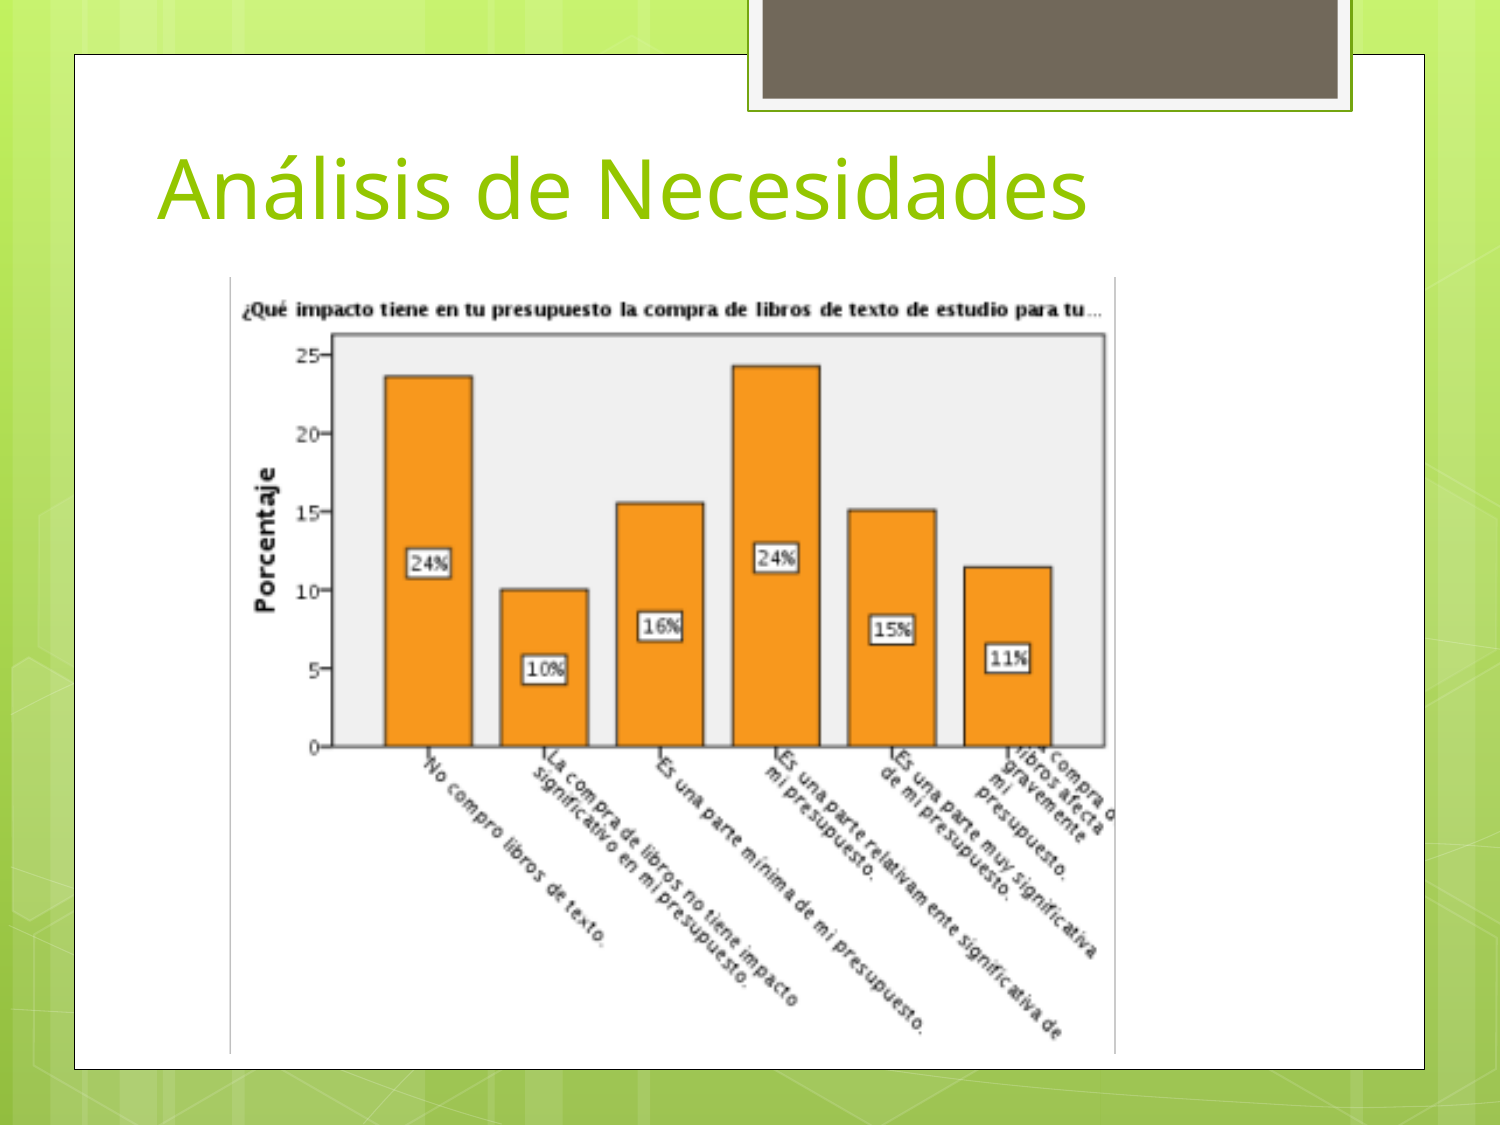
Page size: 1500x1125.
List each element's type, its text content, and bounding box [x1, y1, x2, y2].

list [0, 276, 1412, 1054]
title Análisis de Necesidades [142, 56, 1295, 244]
